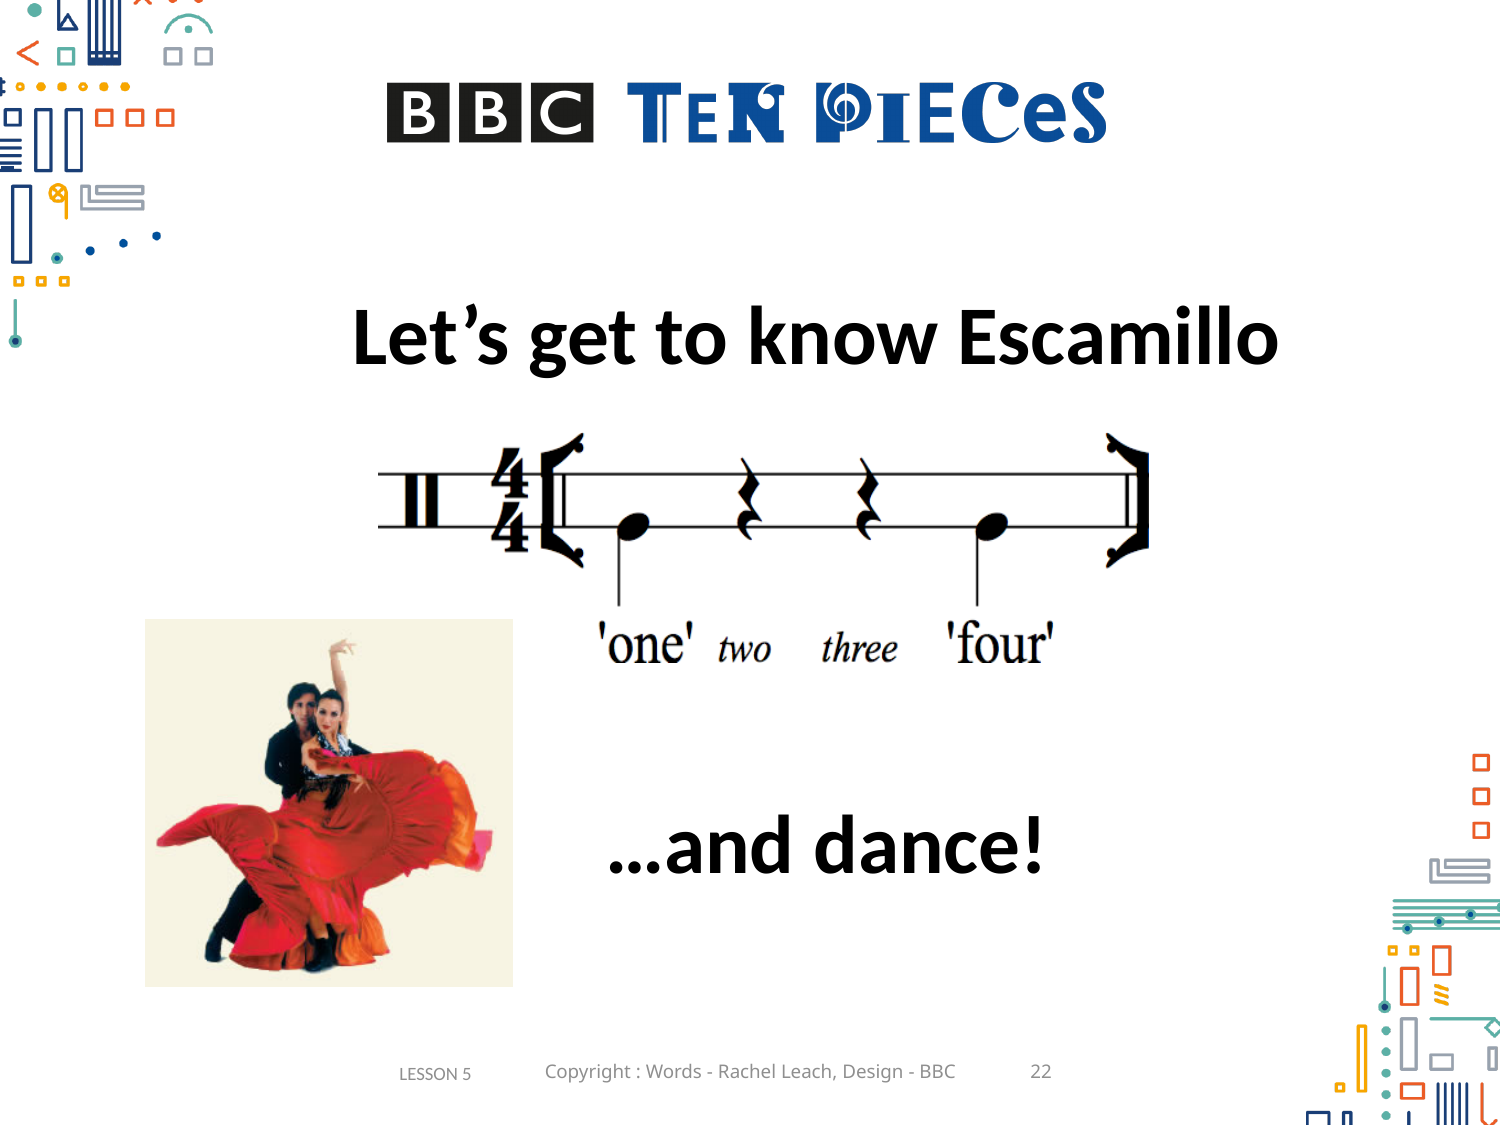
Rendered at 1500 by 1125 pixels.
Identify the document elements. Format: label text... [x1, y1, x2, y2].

slide_number LESSON 5 [176, 1042, 487, 1103]
footer Copyright : Words - Rachel Leach, Design - BBC [512, 1042, 988, 1103]
text_box Let’s get to know Escamillo [241, 254, 1392, 409]
picture [387, 82, 1106, 143]
title …and dance! [516, 763, 1191, 918]
slide_number 22 [1015, 1042, 1327, 1103]
picture [144, 432, 1149, 987]
